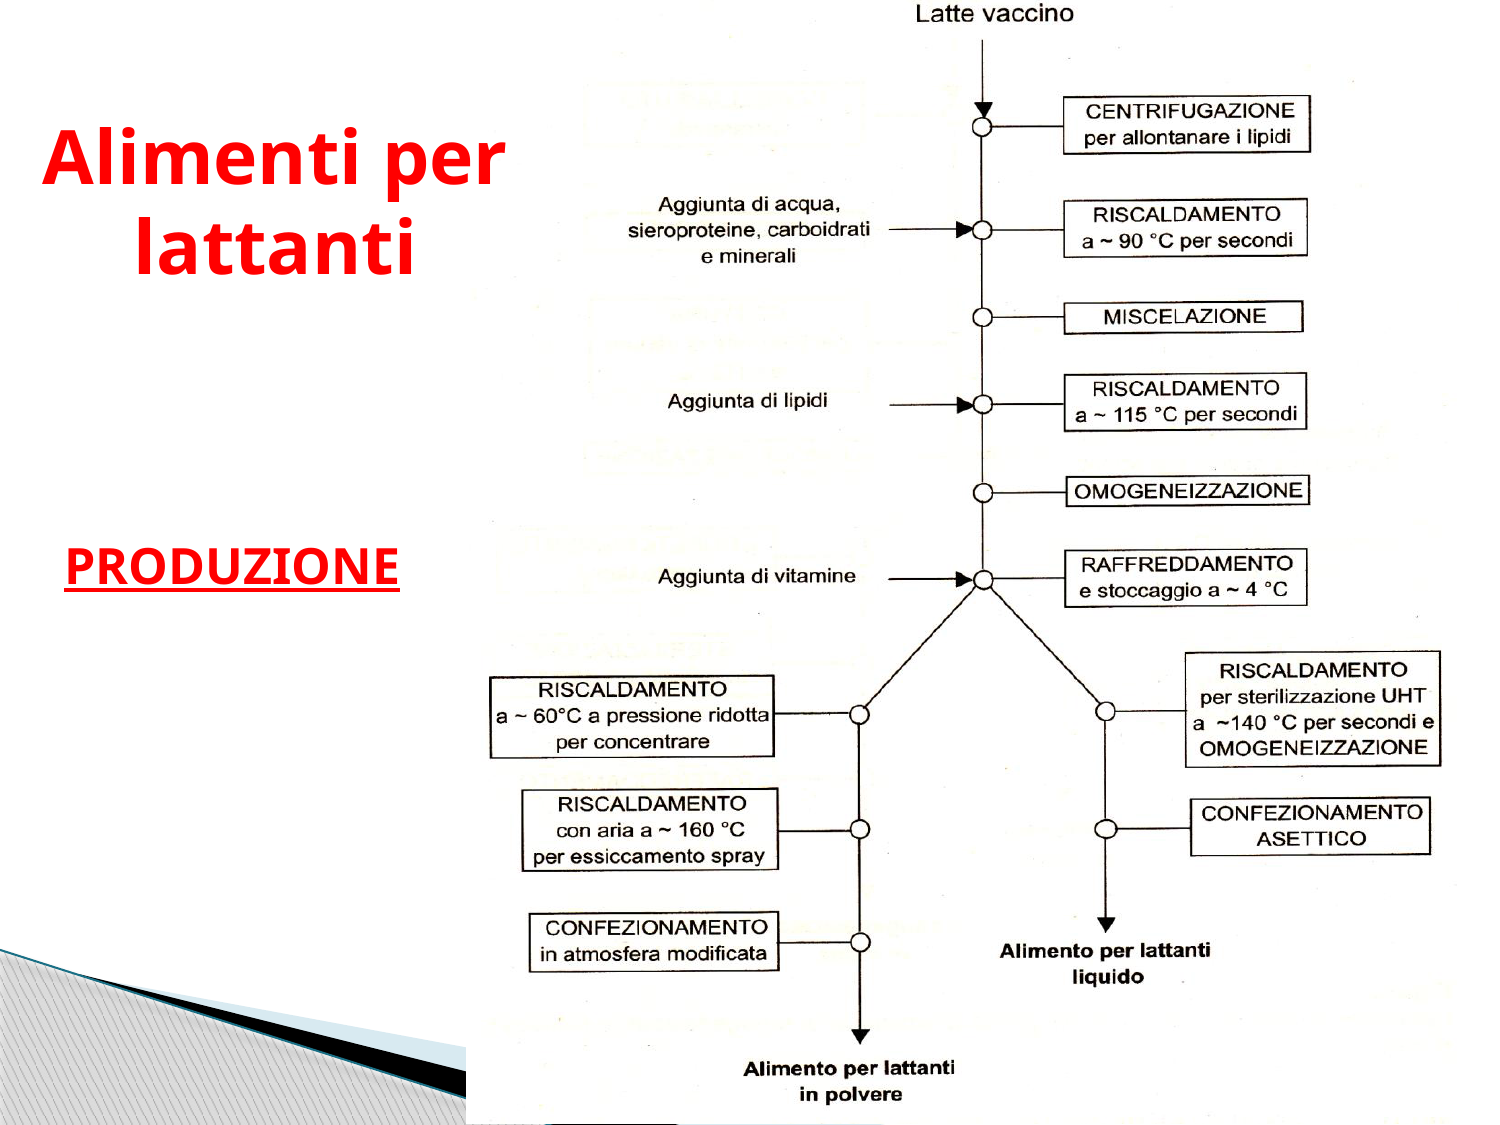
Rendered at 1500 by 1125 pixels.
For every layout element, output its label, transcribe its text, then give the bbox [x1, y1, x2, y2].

text_box Alimenti per lattanti [21, 101, 460, 297]
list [466, 0, 1459, 1124]
text_box PRODUZIONE [21, 527, 443, 602]
